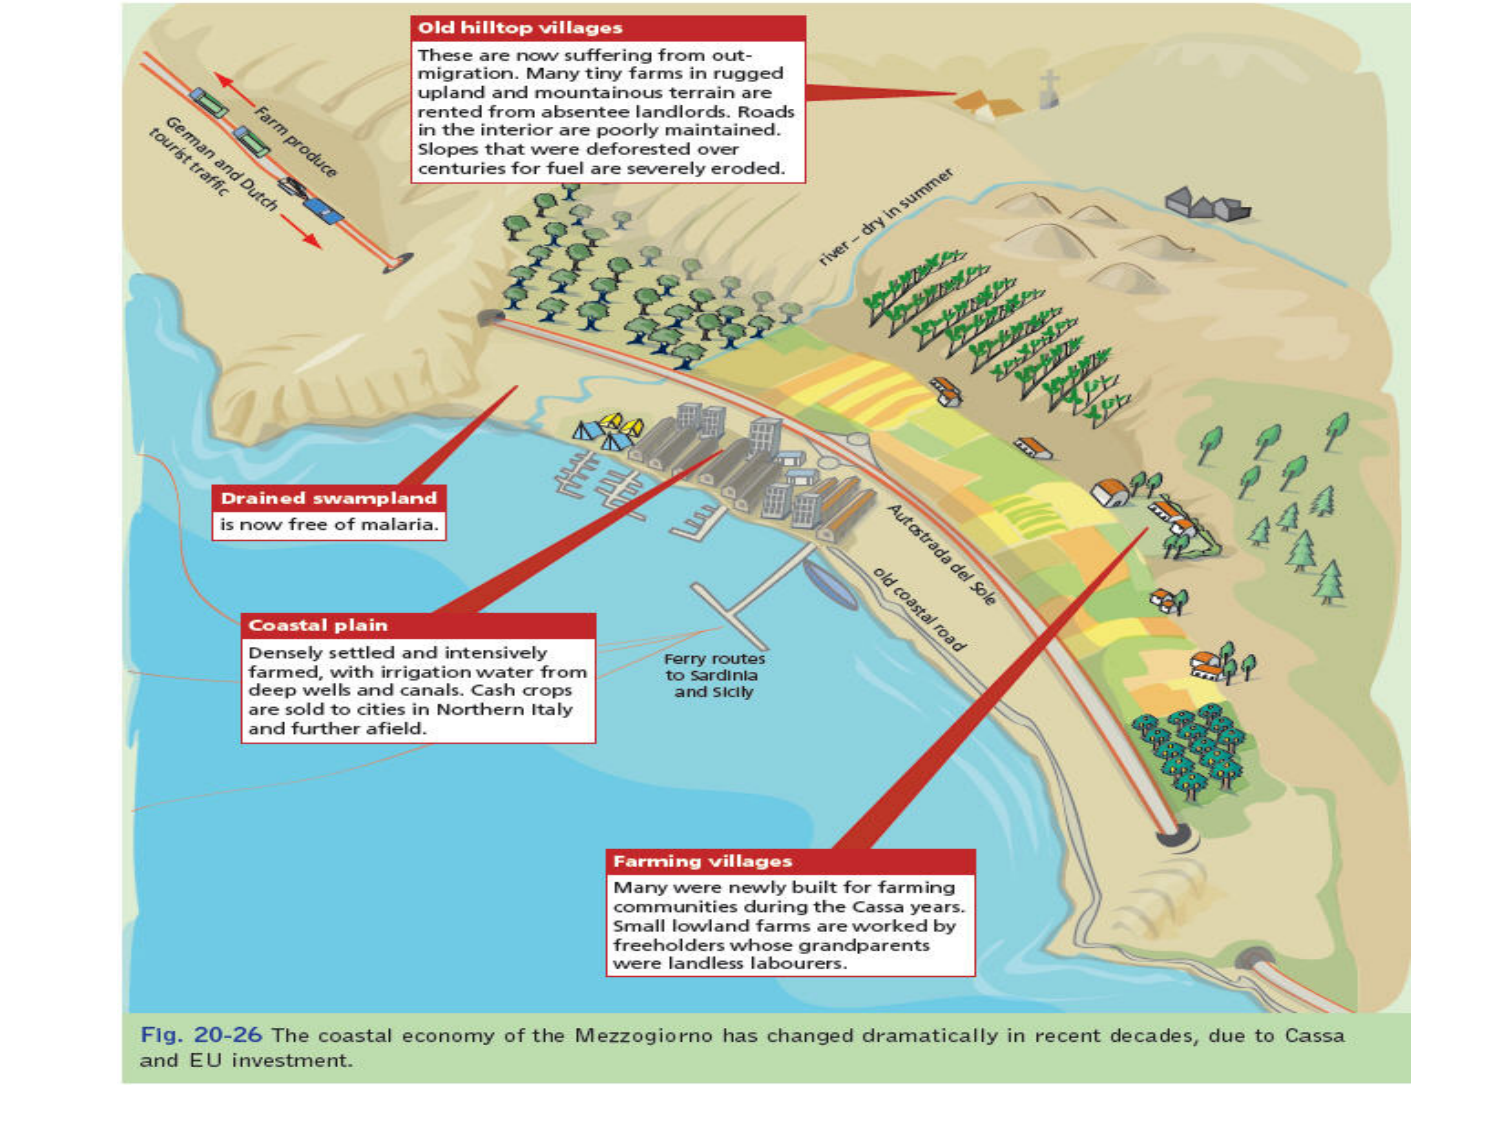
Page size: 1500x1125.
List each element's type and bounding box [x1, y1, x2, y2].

picture [116, 0, 1411, 1085]
